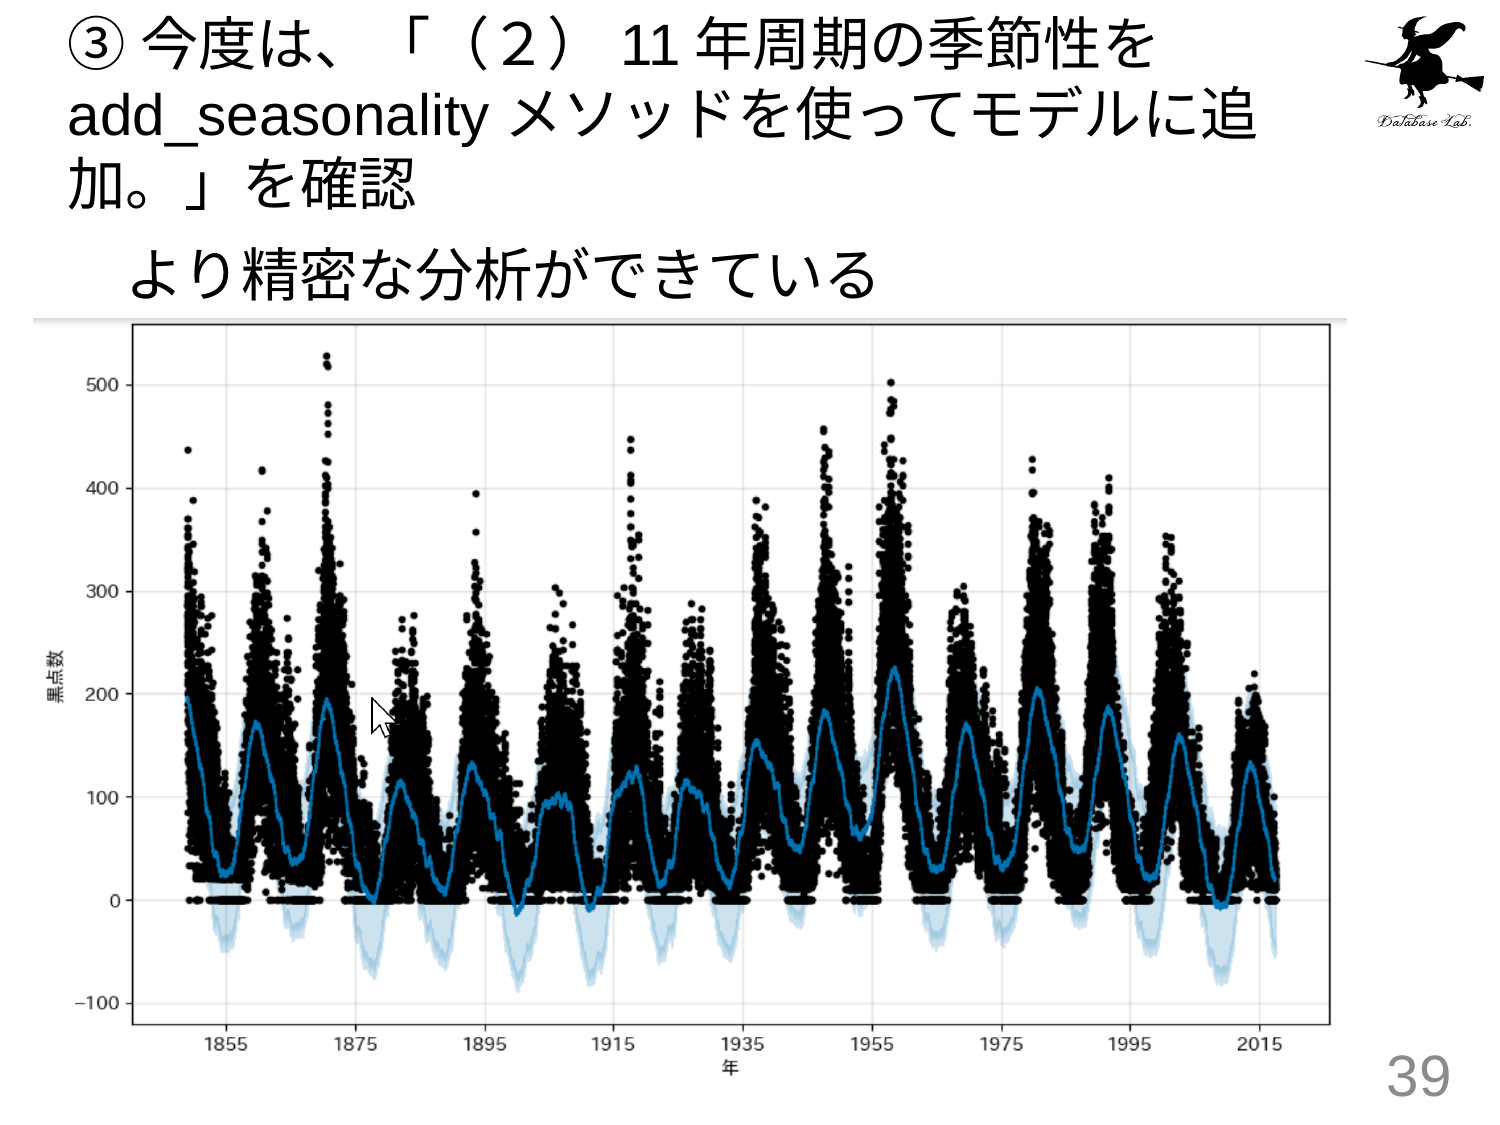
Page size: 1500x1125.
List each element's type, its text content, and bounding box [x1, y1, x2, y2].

picture [33, 318, 1347, 1086]
slide_number 39 [1129, 1042, 1467, 1103]
list ③今度は、「（２）11年周期の季節性をadd_seasonalityメソッドを使ってモデルに追加。」を確認 より精密な分析ができている [52, 0, 1441, 1014]
picture [1441, 14, 1486, 130]
